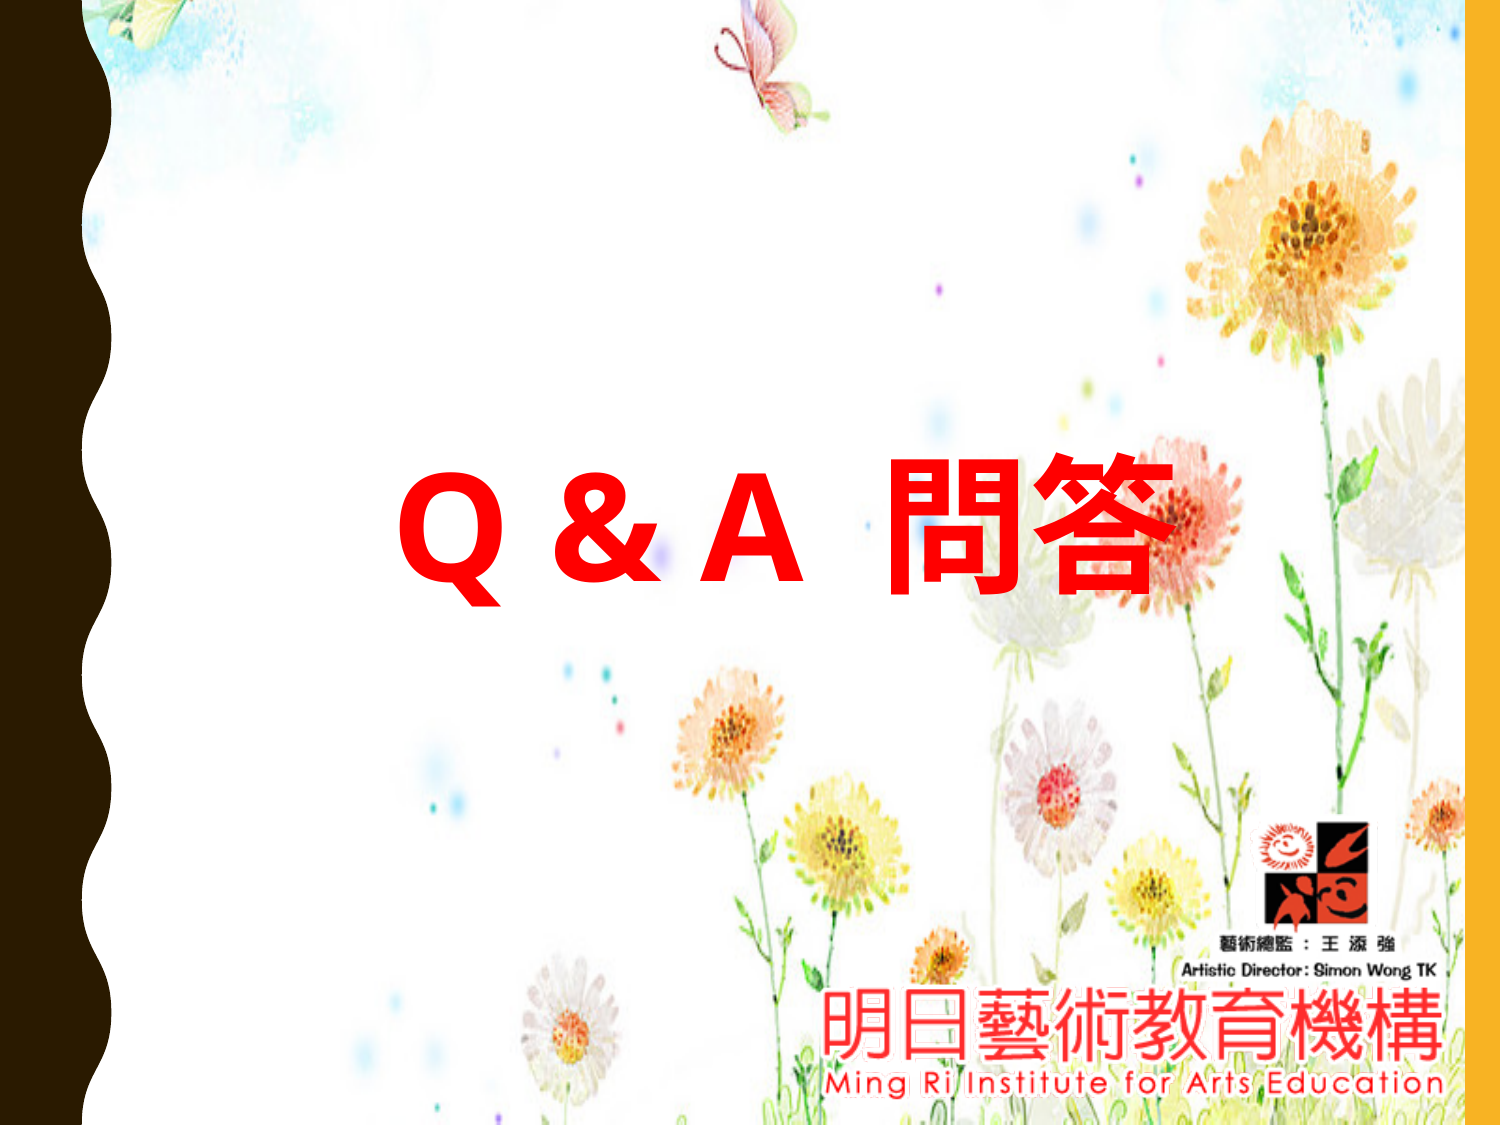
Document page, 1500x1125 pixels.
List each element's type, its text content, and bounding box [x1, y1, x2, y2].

list Q & A 問答 [123, 406, 1448, 1060]
picture [82, 0, 1465, 1125]
